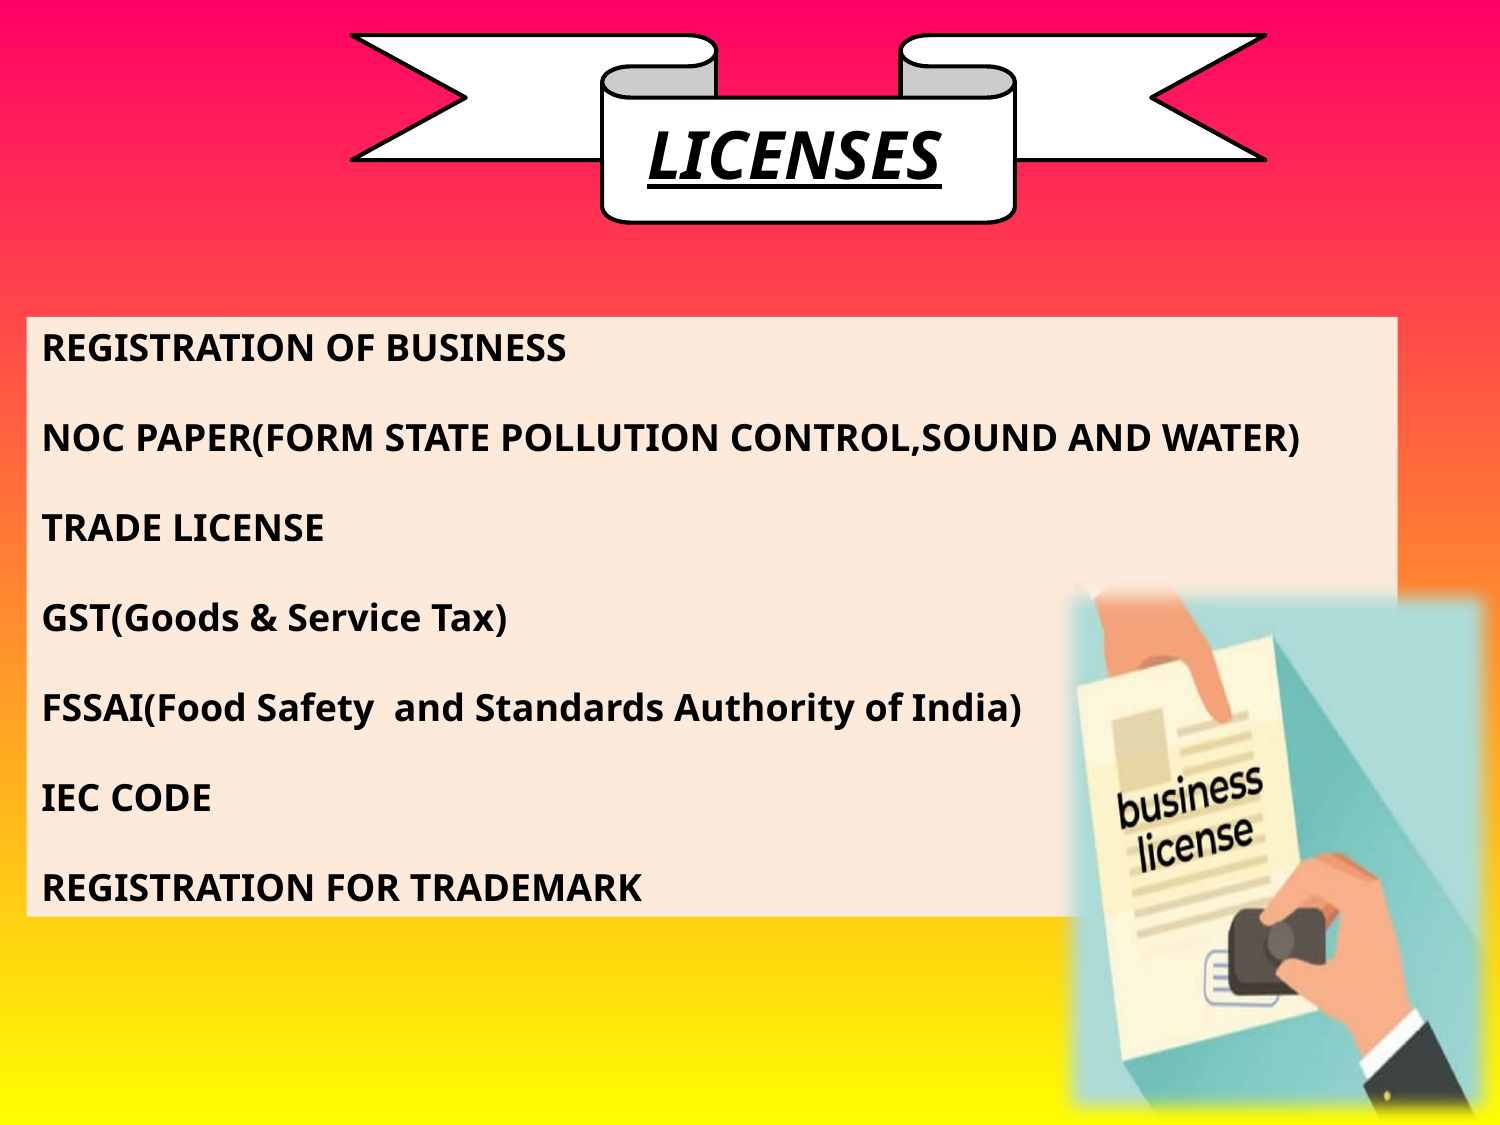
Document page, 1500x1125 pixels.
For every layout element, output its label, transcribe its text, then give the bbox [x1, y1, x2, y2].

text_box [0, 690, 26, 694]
text_box LICENSES [632, 105, 985, 201]
picture [1053, 578, 1500, 1125]
text_box REGISTRATION OF BUSINESS NOC PAPER(FORM STATE POLLUTION CONTROL,SOUND AND WATER) TRADE LICENSE GST(Goods & Service Tax) FSSAI(Food Safety and Standards Authority of India) IEC CODE REGISTRATION FOR TRADEMARK [26, 316, 1398, 917]
text_box [349, 33, 1268, 225]
